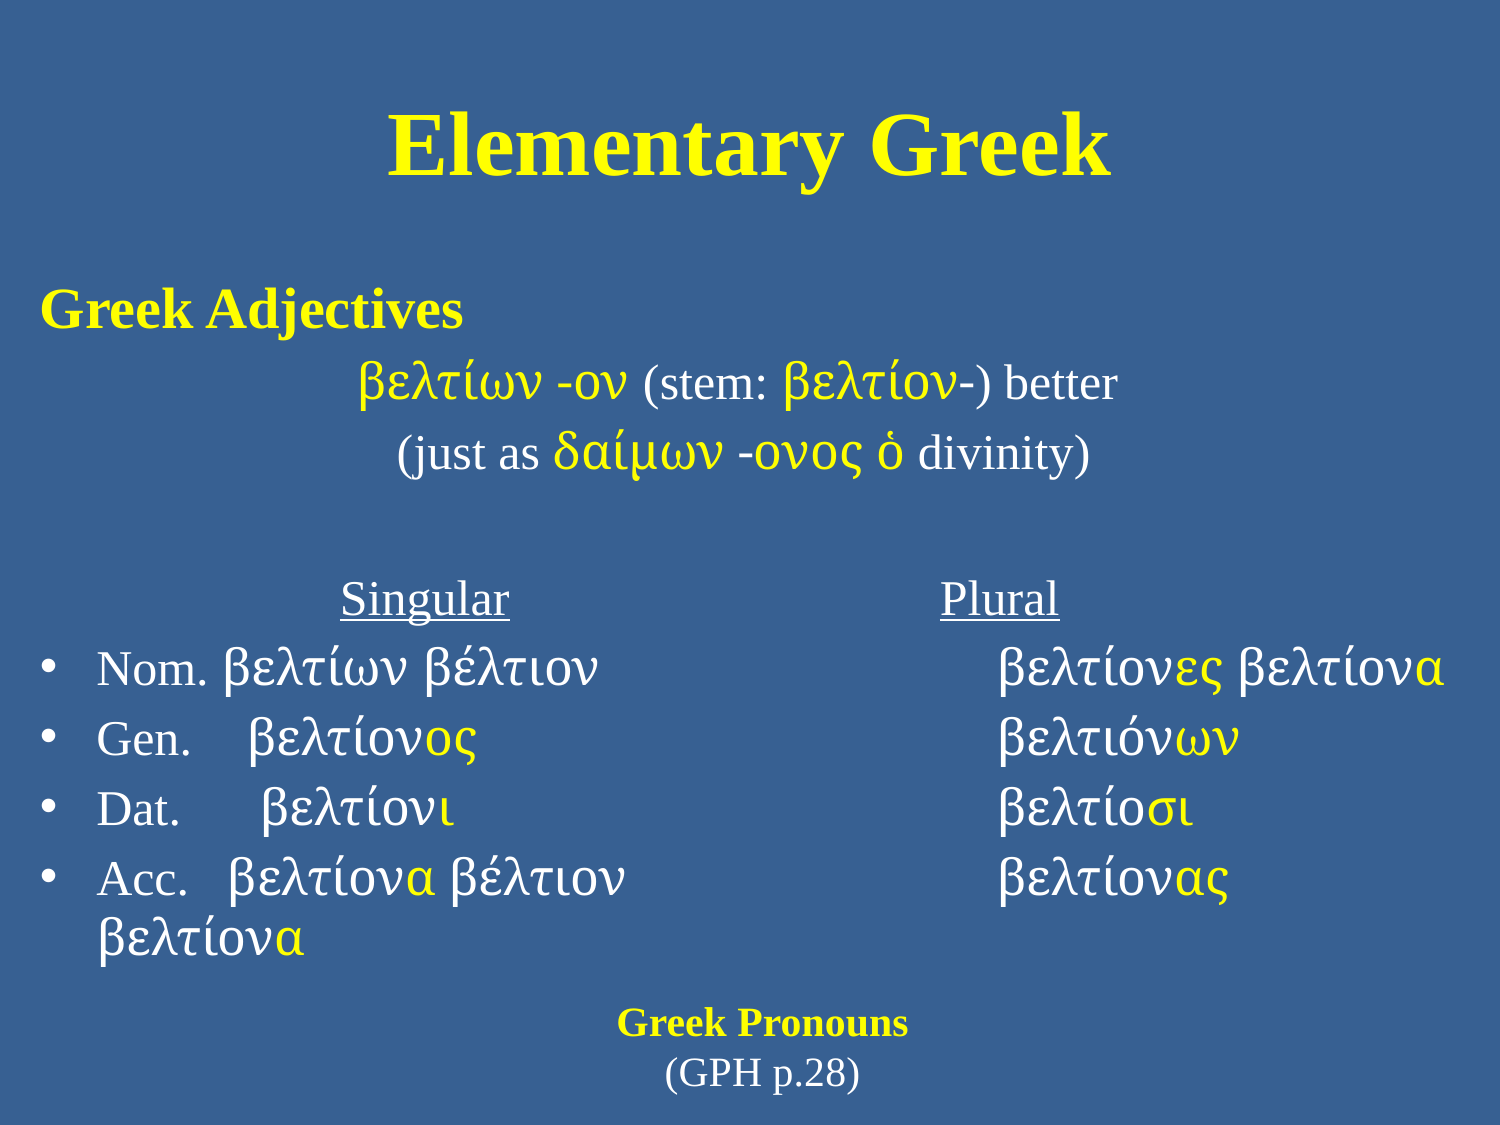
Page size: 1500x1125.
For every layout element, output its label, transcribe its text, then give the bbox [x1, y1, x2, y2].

title Elementary Greek [75, 45, 1425, 233]
list Greek Adjectives βελτίων -ον (stem: βελτίον-) better (just as δαίμων -ονος ὁ divinity) Singular Plural Nom. βελτίων βέλτιον βελτίονες βελτίονα Gen. βελτίονος βελτιόνων Dat. βελτίονι βελτίοσι Acc. βελτίονα βέλτιον βελτίονας βελτίονα [24, 262, 1463, 1005]
text_box Greek Pronouns (GPH p.28) [212, 987, 1313, 1103]
